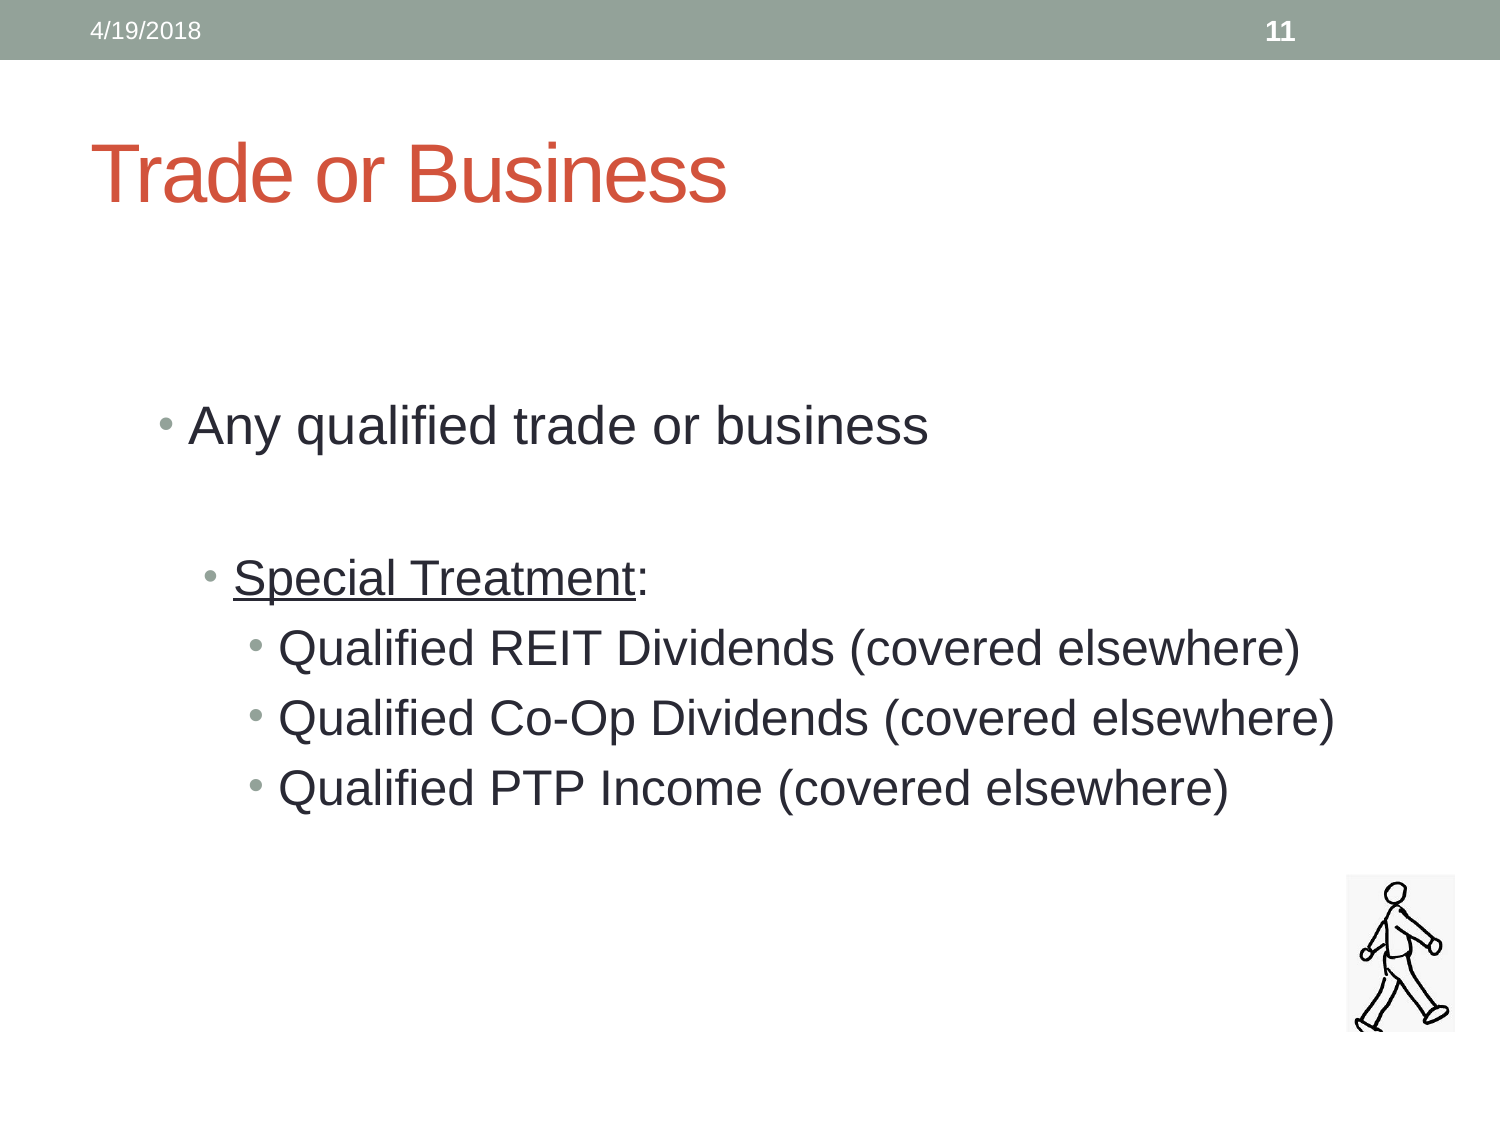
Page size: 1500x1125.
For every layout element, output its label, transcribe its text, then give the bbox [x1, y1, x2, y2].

picture [1346, 874, 1455, 1032]
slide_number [75, 3, 550, 57]
title Trade or Business [75, 87, 1425, 250]
list Any qualified trade or business Special Treatment: Qualified REIT Dividends (covered elsewhere) Qualified Co-Op Dividends (covered elsewhere) Qualified PTP Income (covered elsewhere) [143, 312, 1359, 1005]
slide_number 11 [1250, 3, 1425, 57]
